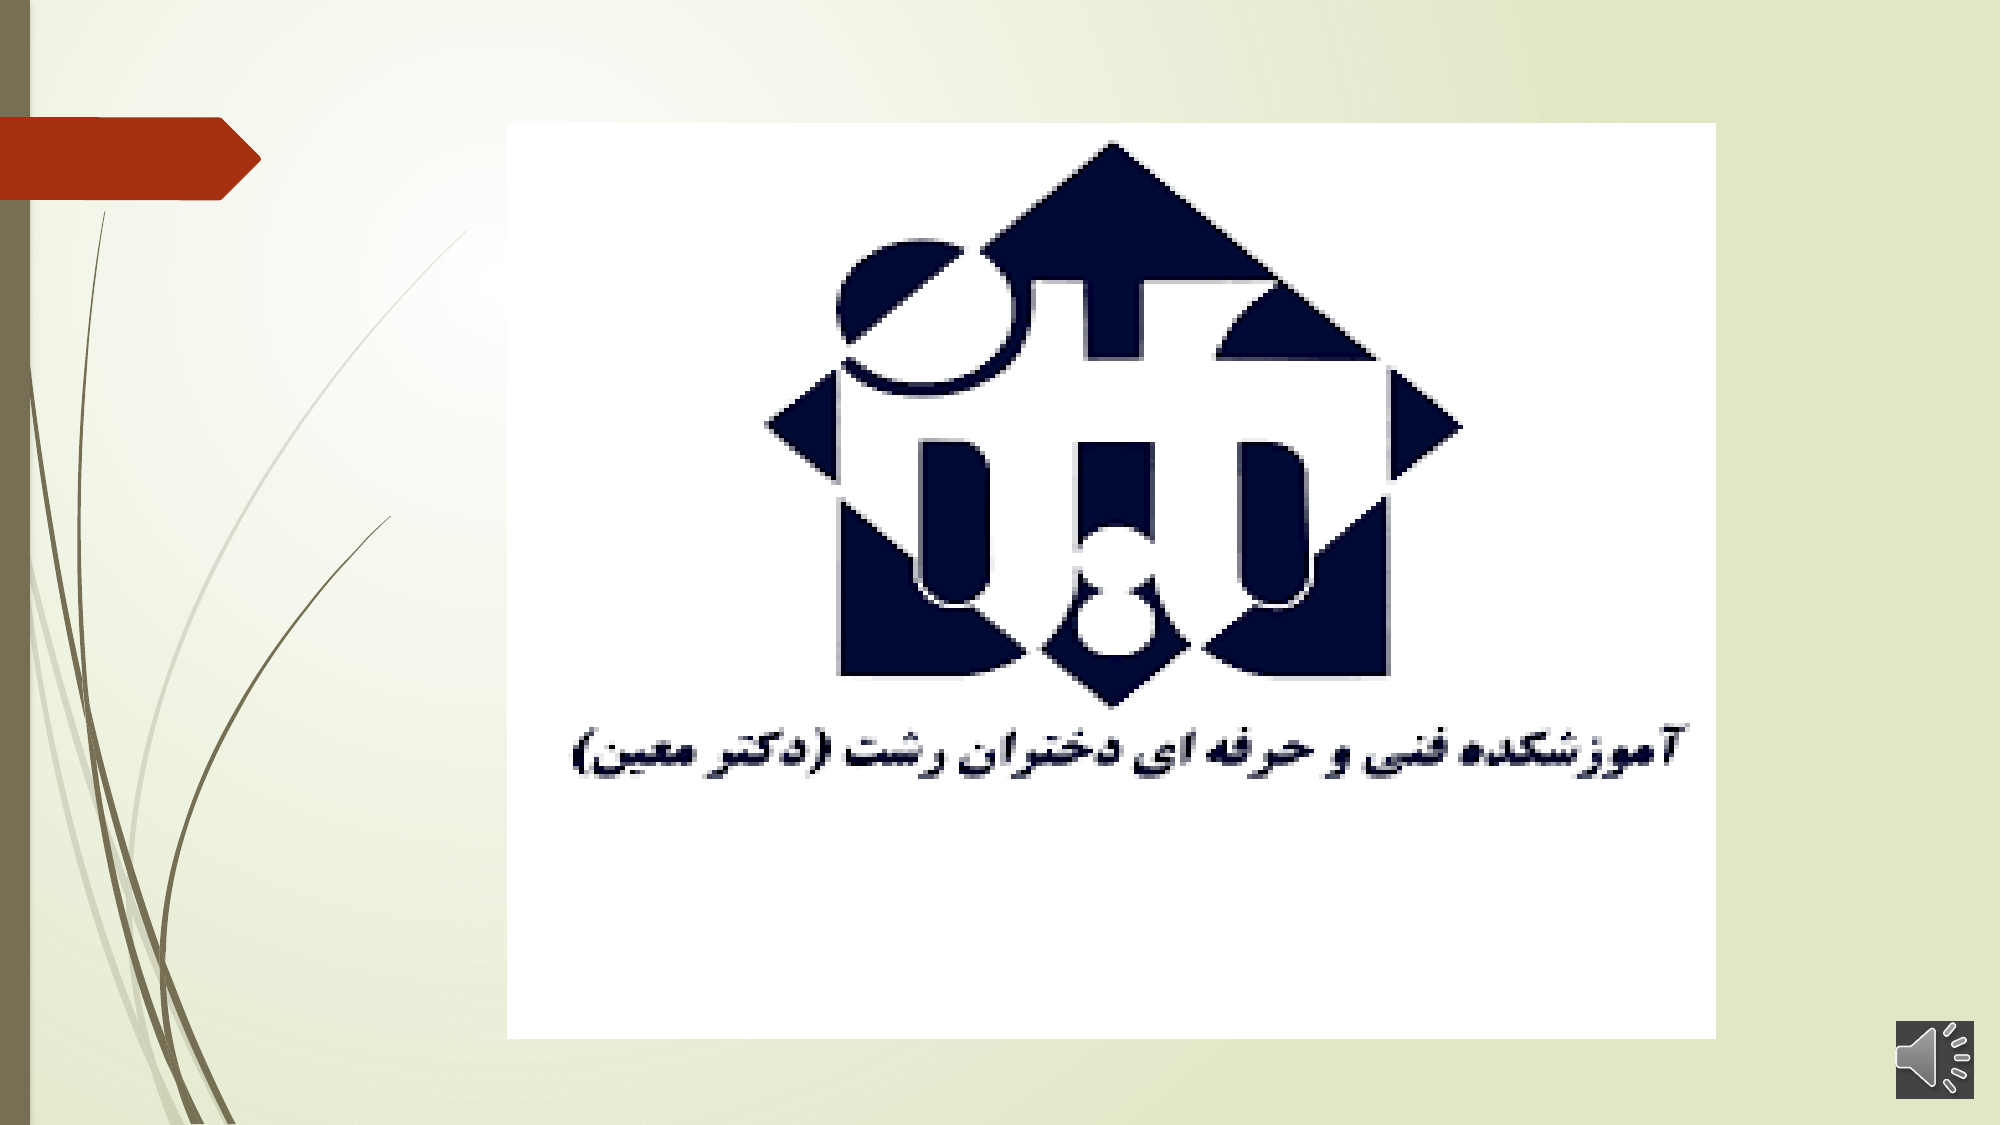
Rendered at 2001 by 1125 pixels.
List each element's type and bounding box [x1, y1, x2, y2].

picture [1894, 1019, 1976, 1101]
list [507, 123, 1716, 1039]
